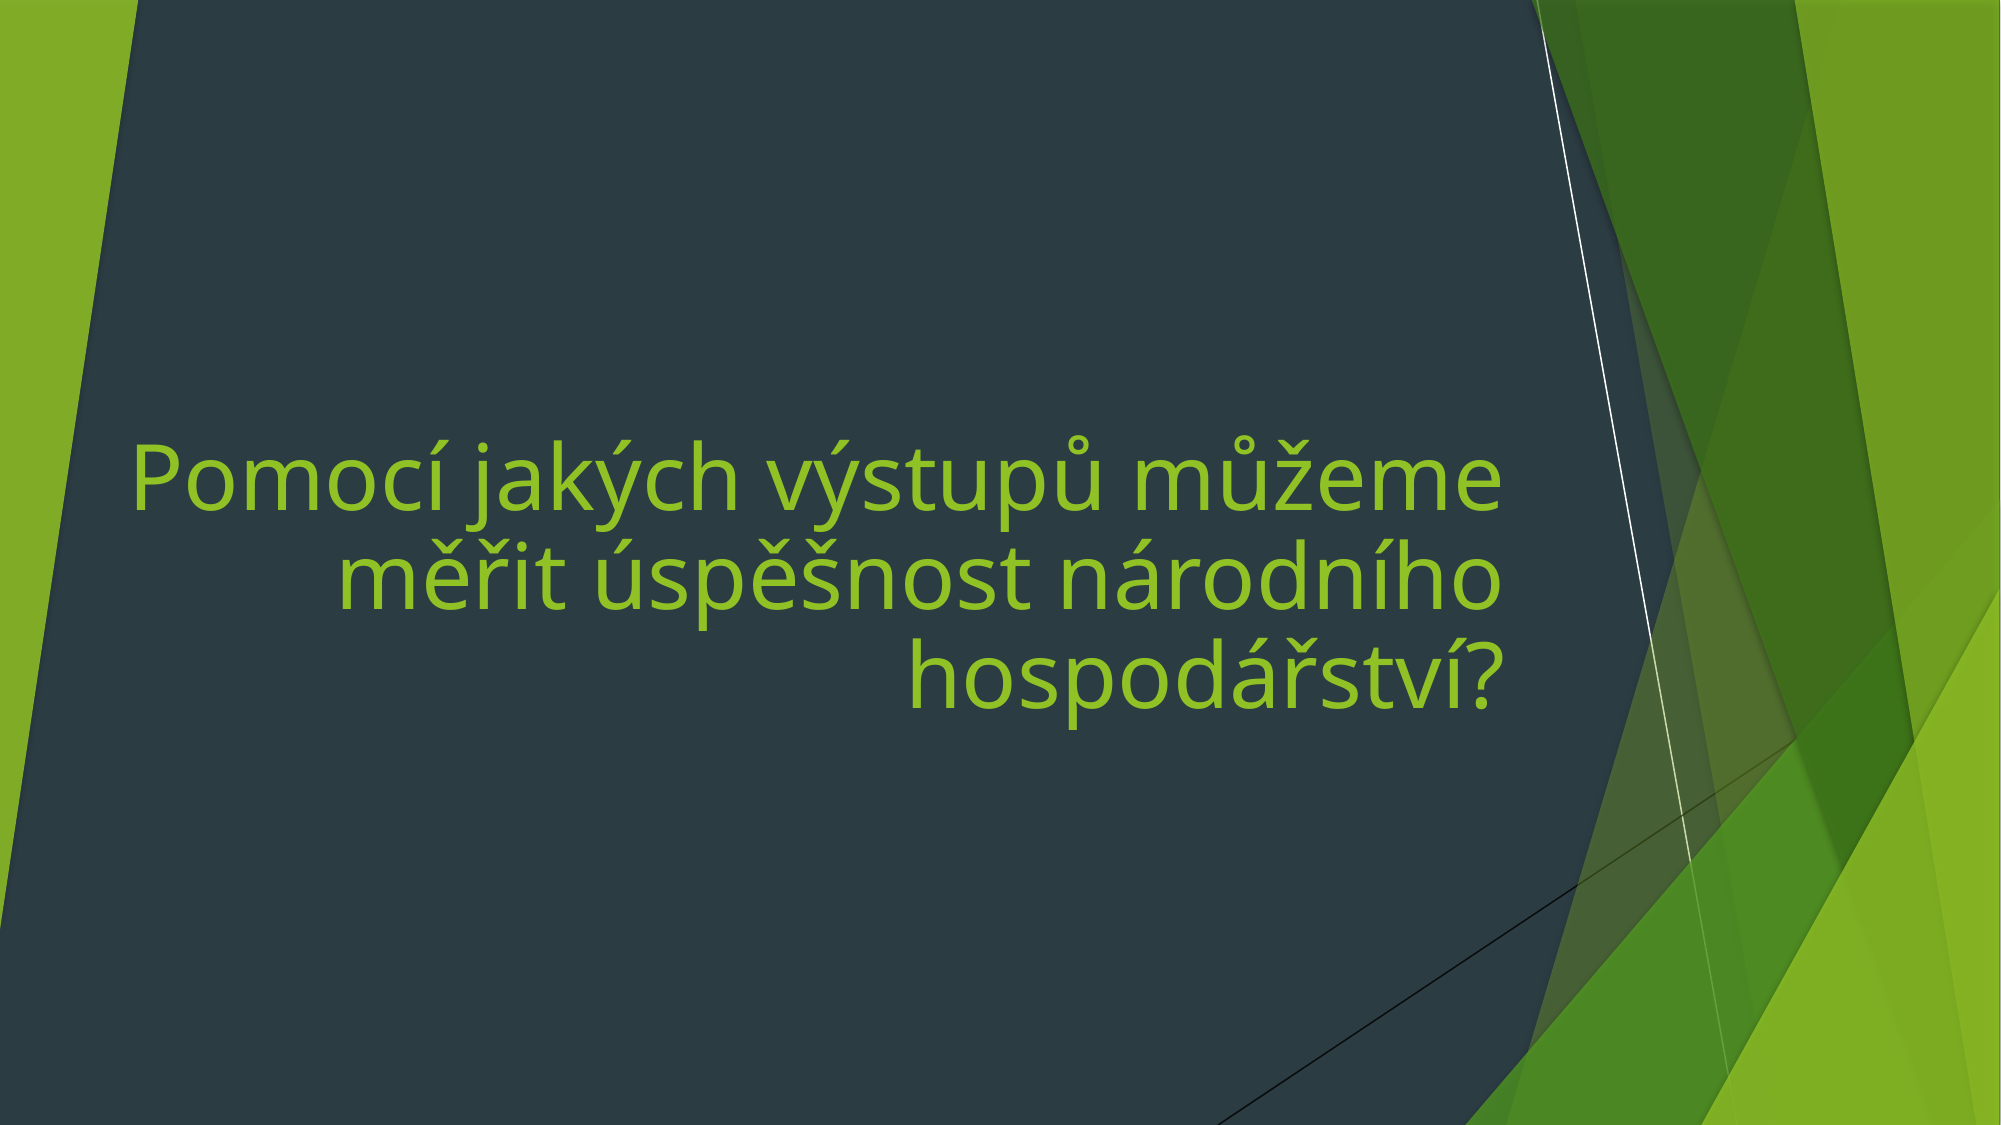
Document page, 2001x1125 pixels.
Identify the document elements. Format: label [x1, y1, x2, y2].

text_box [0, 0, 2000, 1125]
